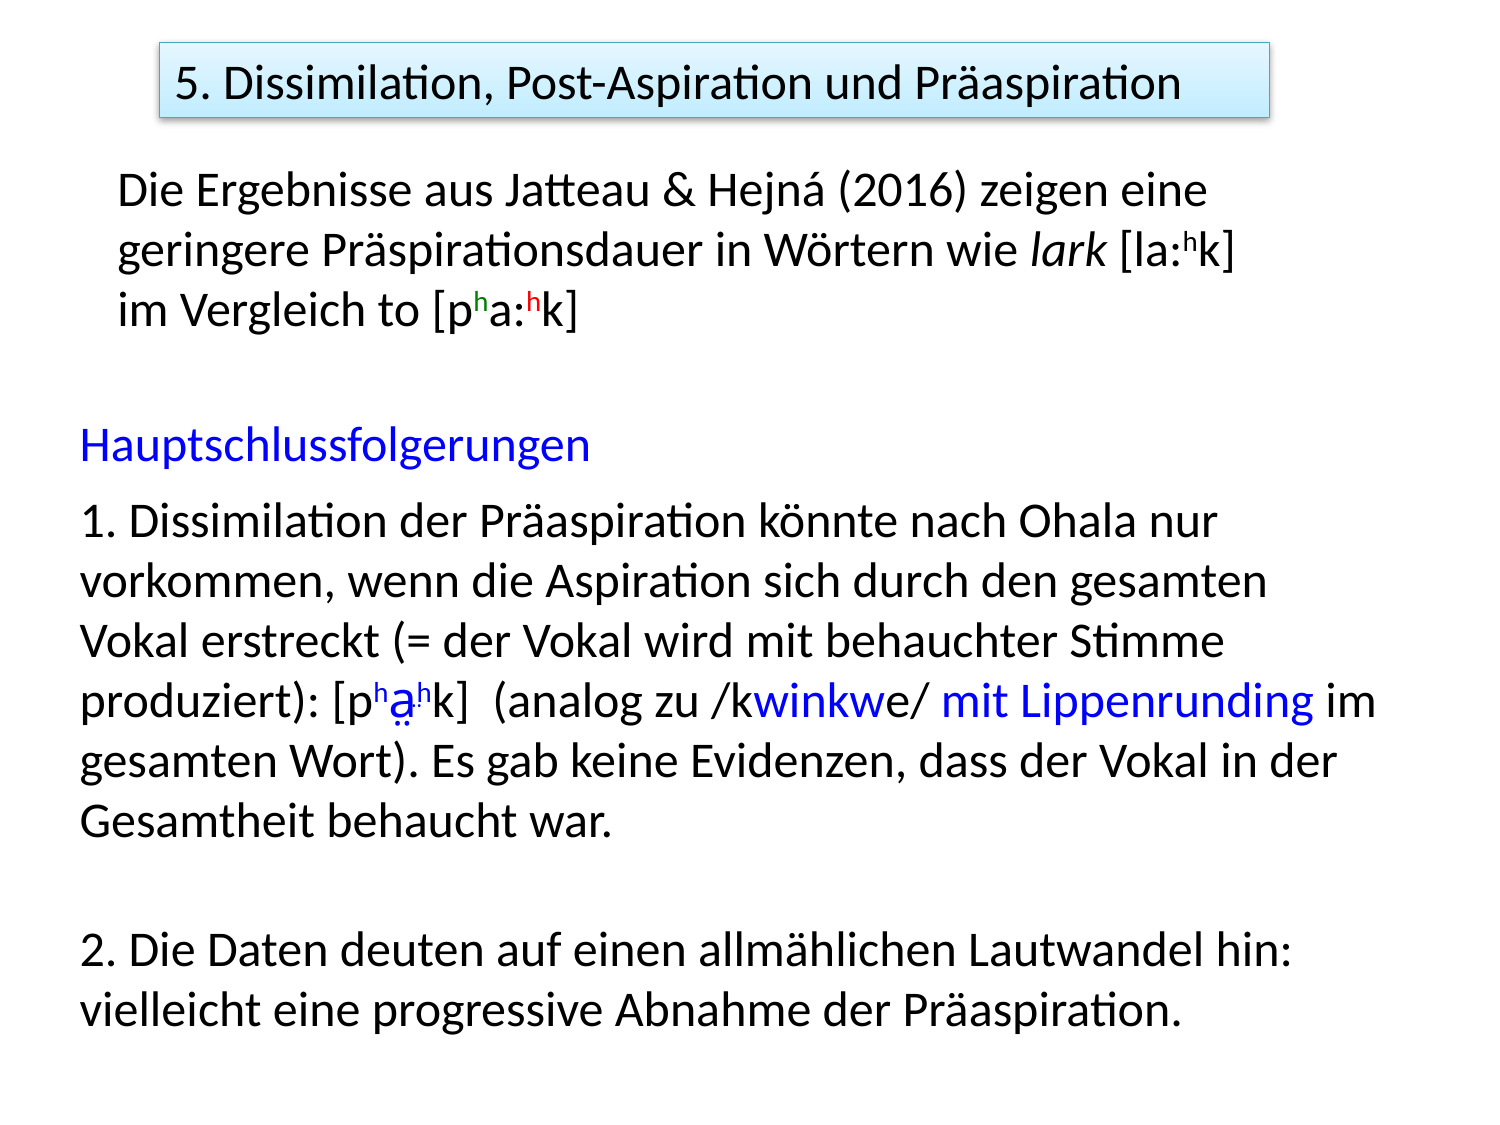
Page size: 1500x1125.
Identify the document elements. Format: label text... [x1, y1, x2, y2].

text_box 2. Die Daten deuten auf einen allmählichen Lautwandel hin: vielleicht eine progressive Abnahme der Präaspiration. [64, 908, 1424, 1044]
text_box 5. Dissimilation, Post-Aspiration und Präaspiration [159, 42, 1270, 118]
text_box Hauptschlussfolgerungen [64, 403, 1117, 479]
text_box 1. Dissimilation der Präaspiration könnte nach Ohala nur vorkommen, wenn die Aspiration sich durch den gesamten Vokal erstreckt (= der Vokal wird mit behauchter Stimme produziert): [pha̤̤hk] (analog zu /kwinkwe/ mit Lippenrunding im gesamten Wort). Es gab keine Evidenzen, dass der Vokal in der Gesamtheit behaucht war. [64, 479, 1400, 855]
text_box Die Ergebnisse aus Jatteau & Hejná (2016) zeigen eine geringere Präspirationsdauer in Wörtern wie lark [la:hk] im Vergleich to [pha:hk] [102, 148, 1261, 344]
